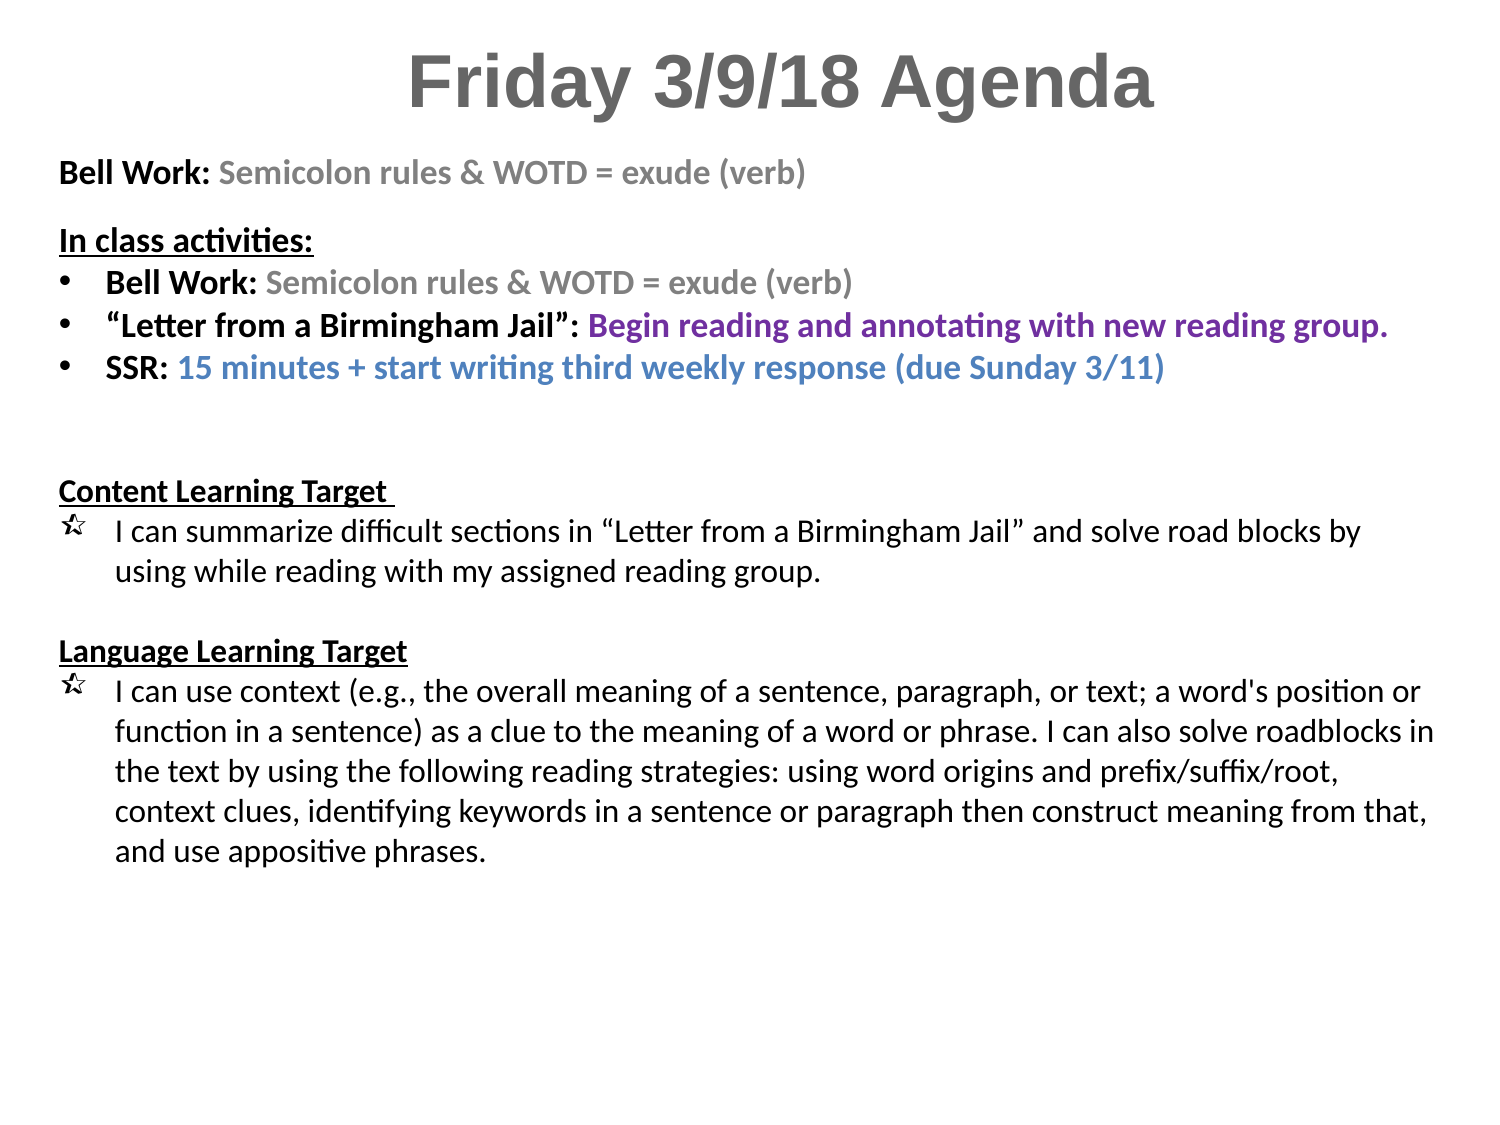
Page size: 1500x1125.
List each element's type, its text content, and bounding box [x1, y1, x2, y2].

list Bell Work: Semicolon rules & WOTD = exude (verb) In class activities: Bell Work: Semicolon rules & WOTD = exude (verb) “Letter from a Birmingham Jail”: Begin reading and annotating with new reading group. SSR: 15 minutes + start writing third weekly response (due Sunday 3/11) Content Learning Target I can summarize difficult sections in “Letter from a Birmingham Jail” and solve road blocks by using while reading with my assigned reading group. Language Learning Target I can use context (e.g., the overall meaning of a sentence, paragraph, or text; a word's position or function in a sentence) as a clue to the meaning of a word or phrase. I can also solve roadblocks in the text by using the following reading strategies: using word origins and prefix/suffix/root, context clues, identifying keywords in a sentence or paragraph then construct meaning from that, and use appositive phrases. [43, 149, 1457, 963]
text_box Friday 3/9/18 Agenda [312, 24, 1250, 130]
